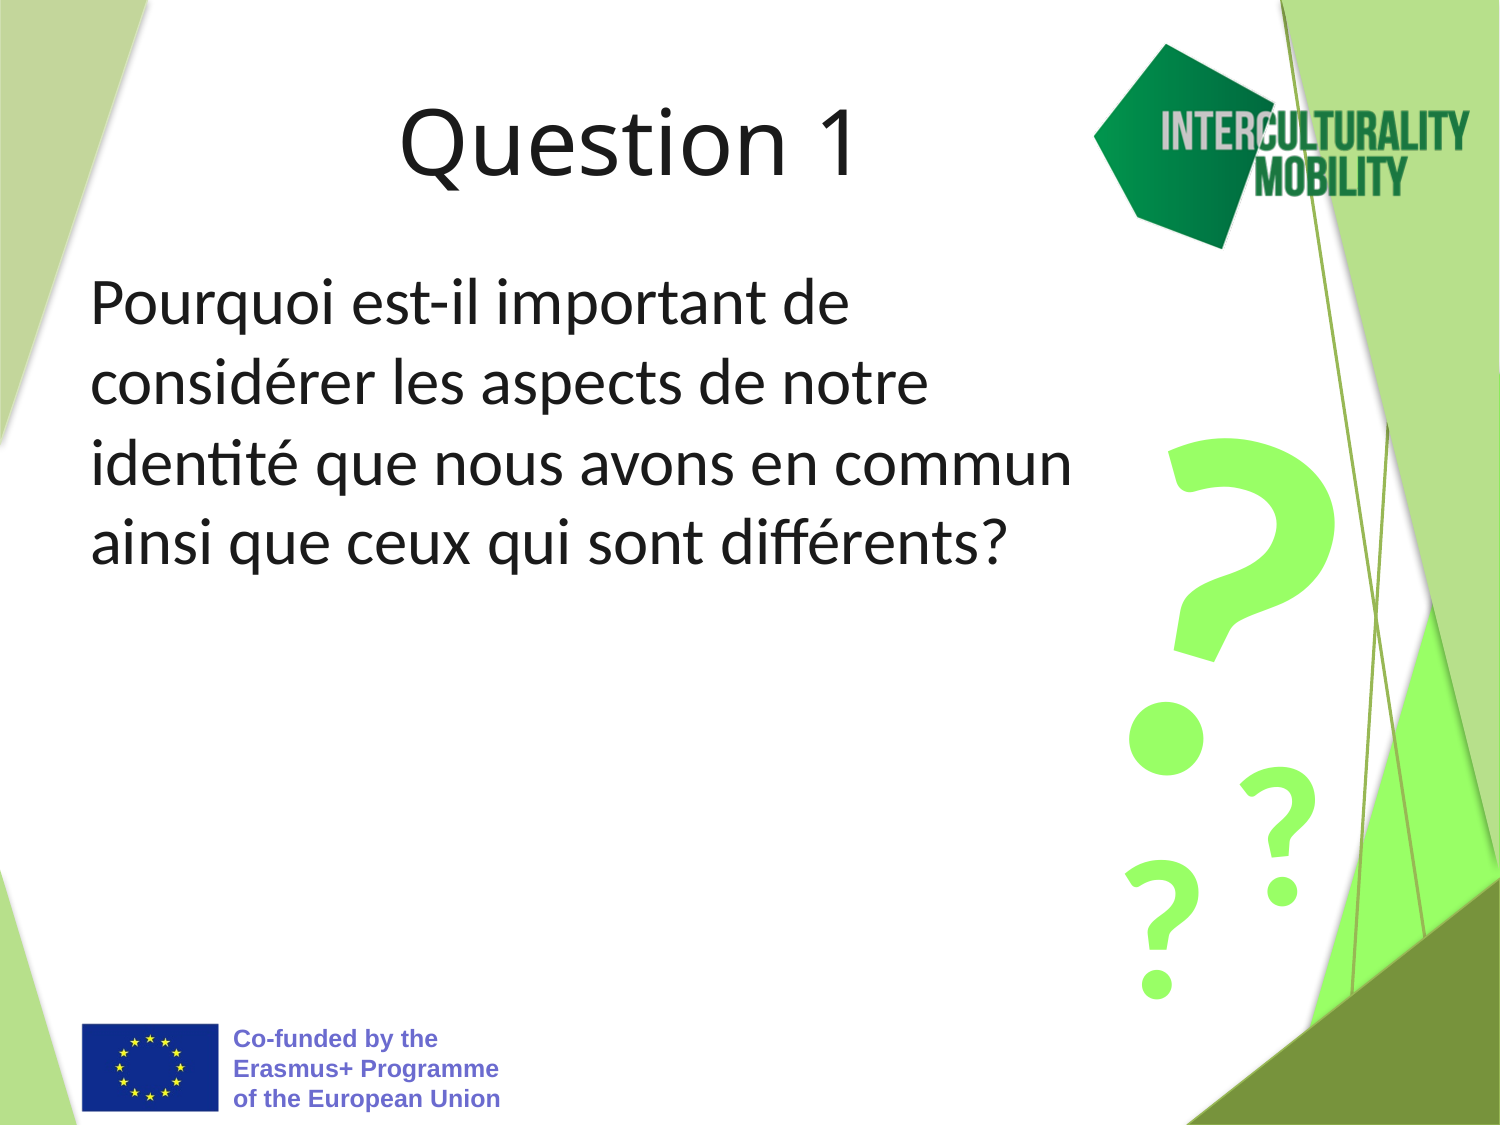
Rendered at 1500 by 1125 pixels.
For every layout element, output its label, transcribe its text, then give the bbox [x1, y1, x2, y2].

picture [53, 999, 243, 1125]
list Pourquoi est-il important de considérer les aspects de notre identité que nous avons en commun ainsi que ceux qui sont différents? [75, 250, 1093, 1005]
picture [238, 1096, 243, 1105]
title Question 1 [123, 45, 1142, 233]
picture [1092, 42, 1470, 251]
picture [238, 1032, 243, 1044]
